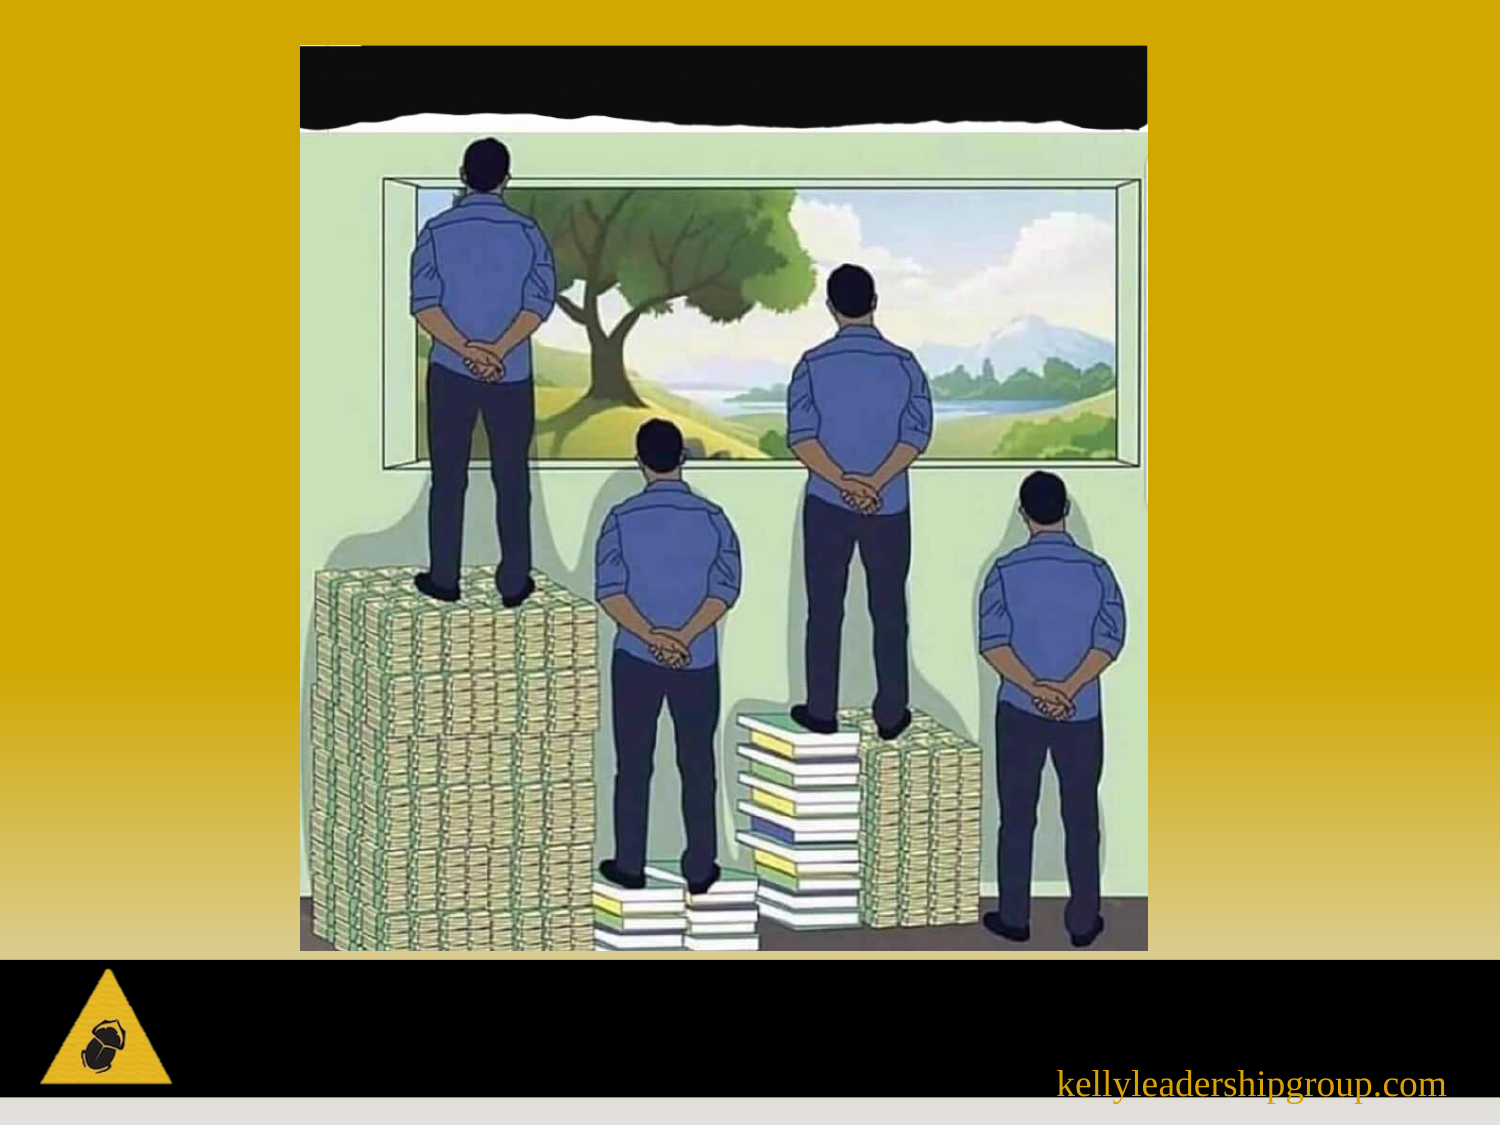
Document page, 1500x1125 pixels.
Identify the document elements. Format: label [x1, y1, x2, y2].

picture [37, 967, 175, 1086]
list [299, 44, 1148, 951]
